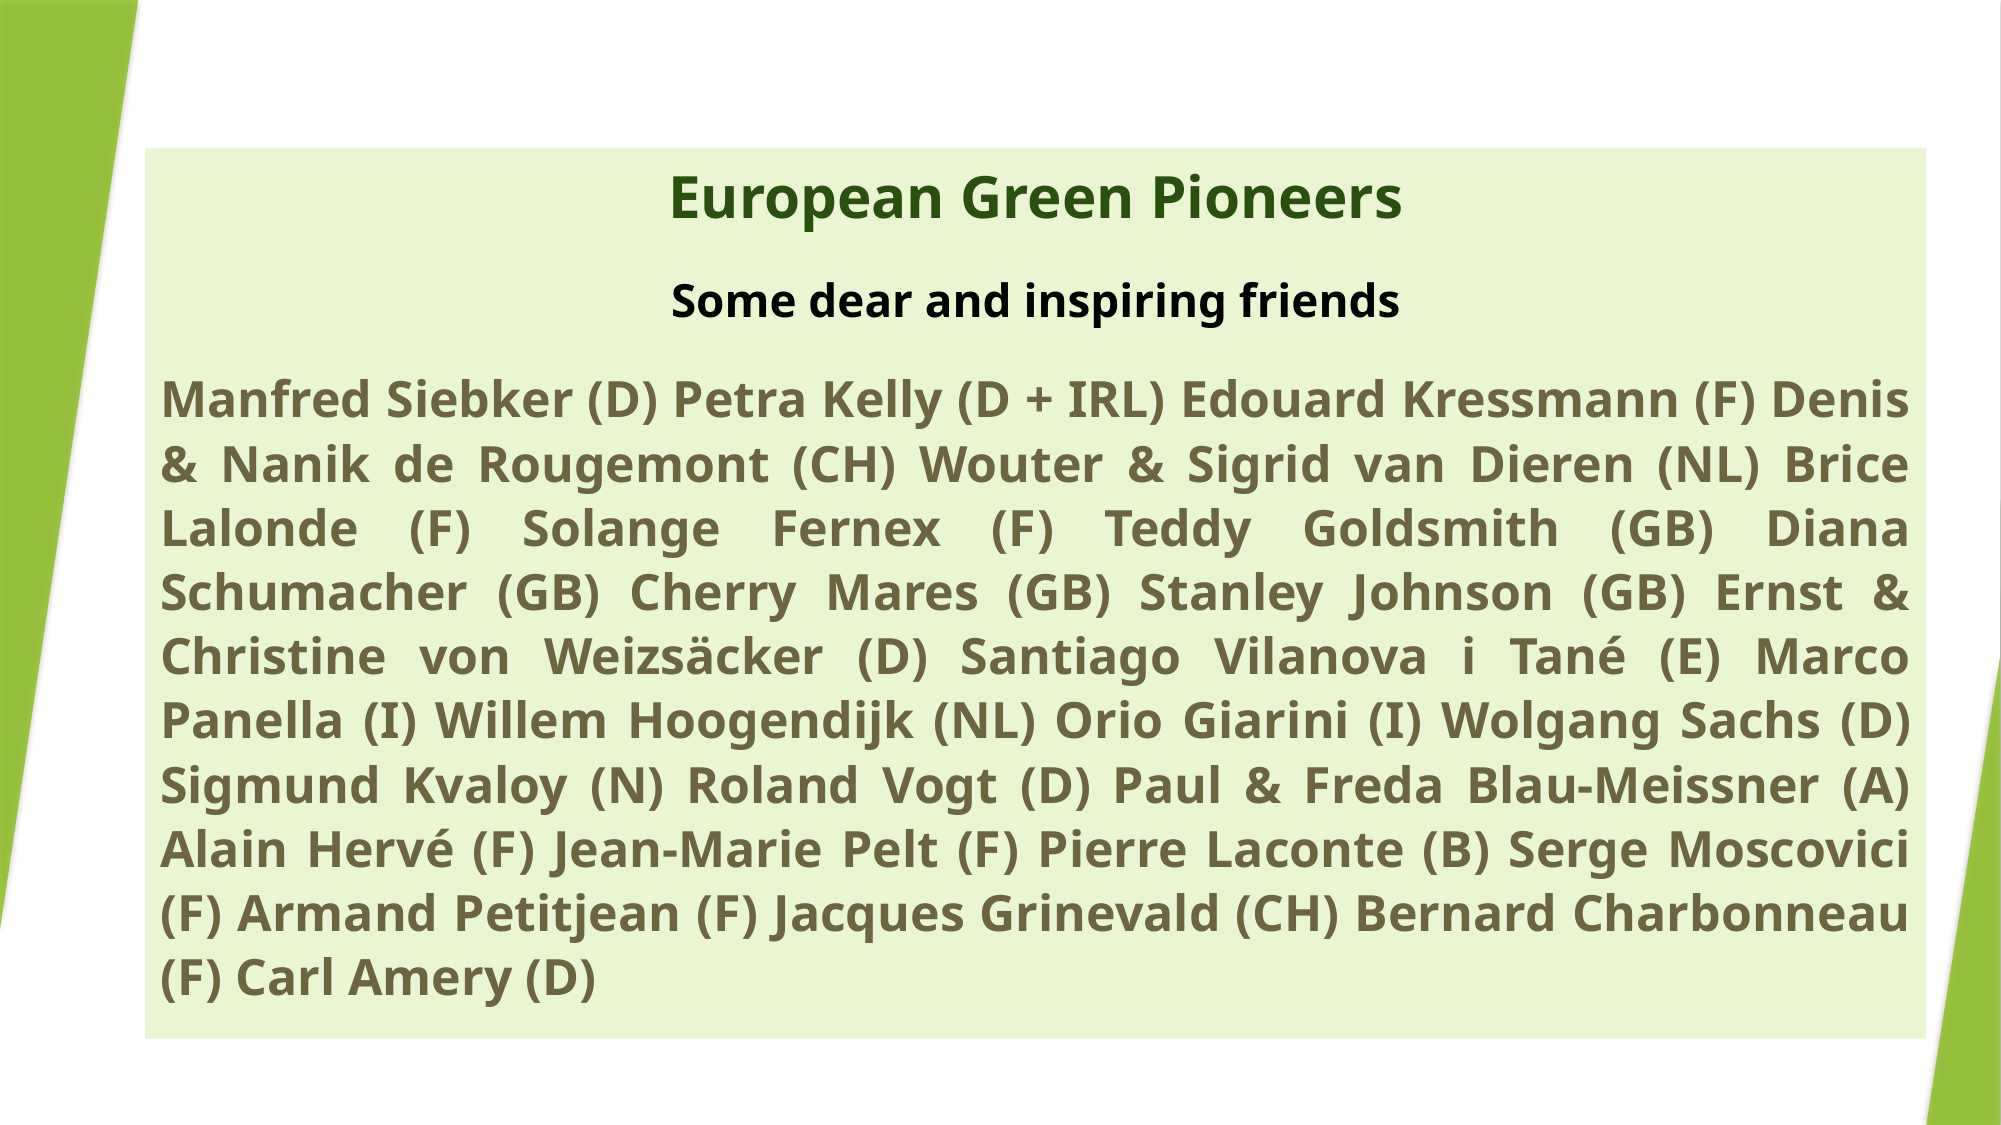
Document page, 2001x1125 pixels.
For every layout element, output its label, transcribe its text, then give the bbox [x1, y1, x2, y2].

text_box [1925, 657, 2000, 1125]
text_box [0, 0, 140, 931]
text_box [0, 0, 2000, 1125]
list European Green Pioneers Some dear and inspiring friends Manfred Siebker (D) Petra Kelly (D + IRL) Edouard Kressmann (F) Denis & Nanik de Rougemont (CH) Wouter & Sigrid van Dieren (NL) Brice Lalonde (F) Solange Fernex (F) Teddy Goldsmith (GB) Diana Schumacher (GB) Cherry Mares (GB) Stanley Johnson (GB) Ernst & Christine von Weizsäcker (D) Santiago Vilanova i Tané (E) Marco Panella (I) Willem Hoogendijk (NL) Orio Giarini (I) Wolgang Sachs (D) Sigmund Kvaloy (N) Roland Vogt (D) Paul & Freda Blau-Meissner (A) Alain Hervé (F) Jean-Marie Pelt (F) Pierre Laconte (B) Serge Moscovici (F) Armand Petitjean (F) Jacques Grinevald (CH) Bernard Charbonneau (F) Carl Amery (D) [145, 147, 1927, 1039]
